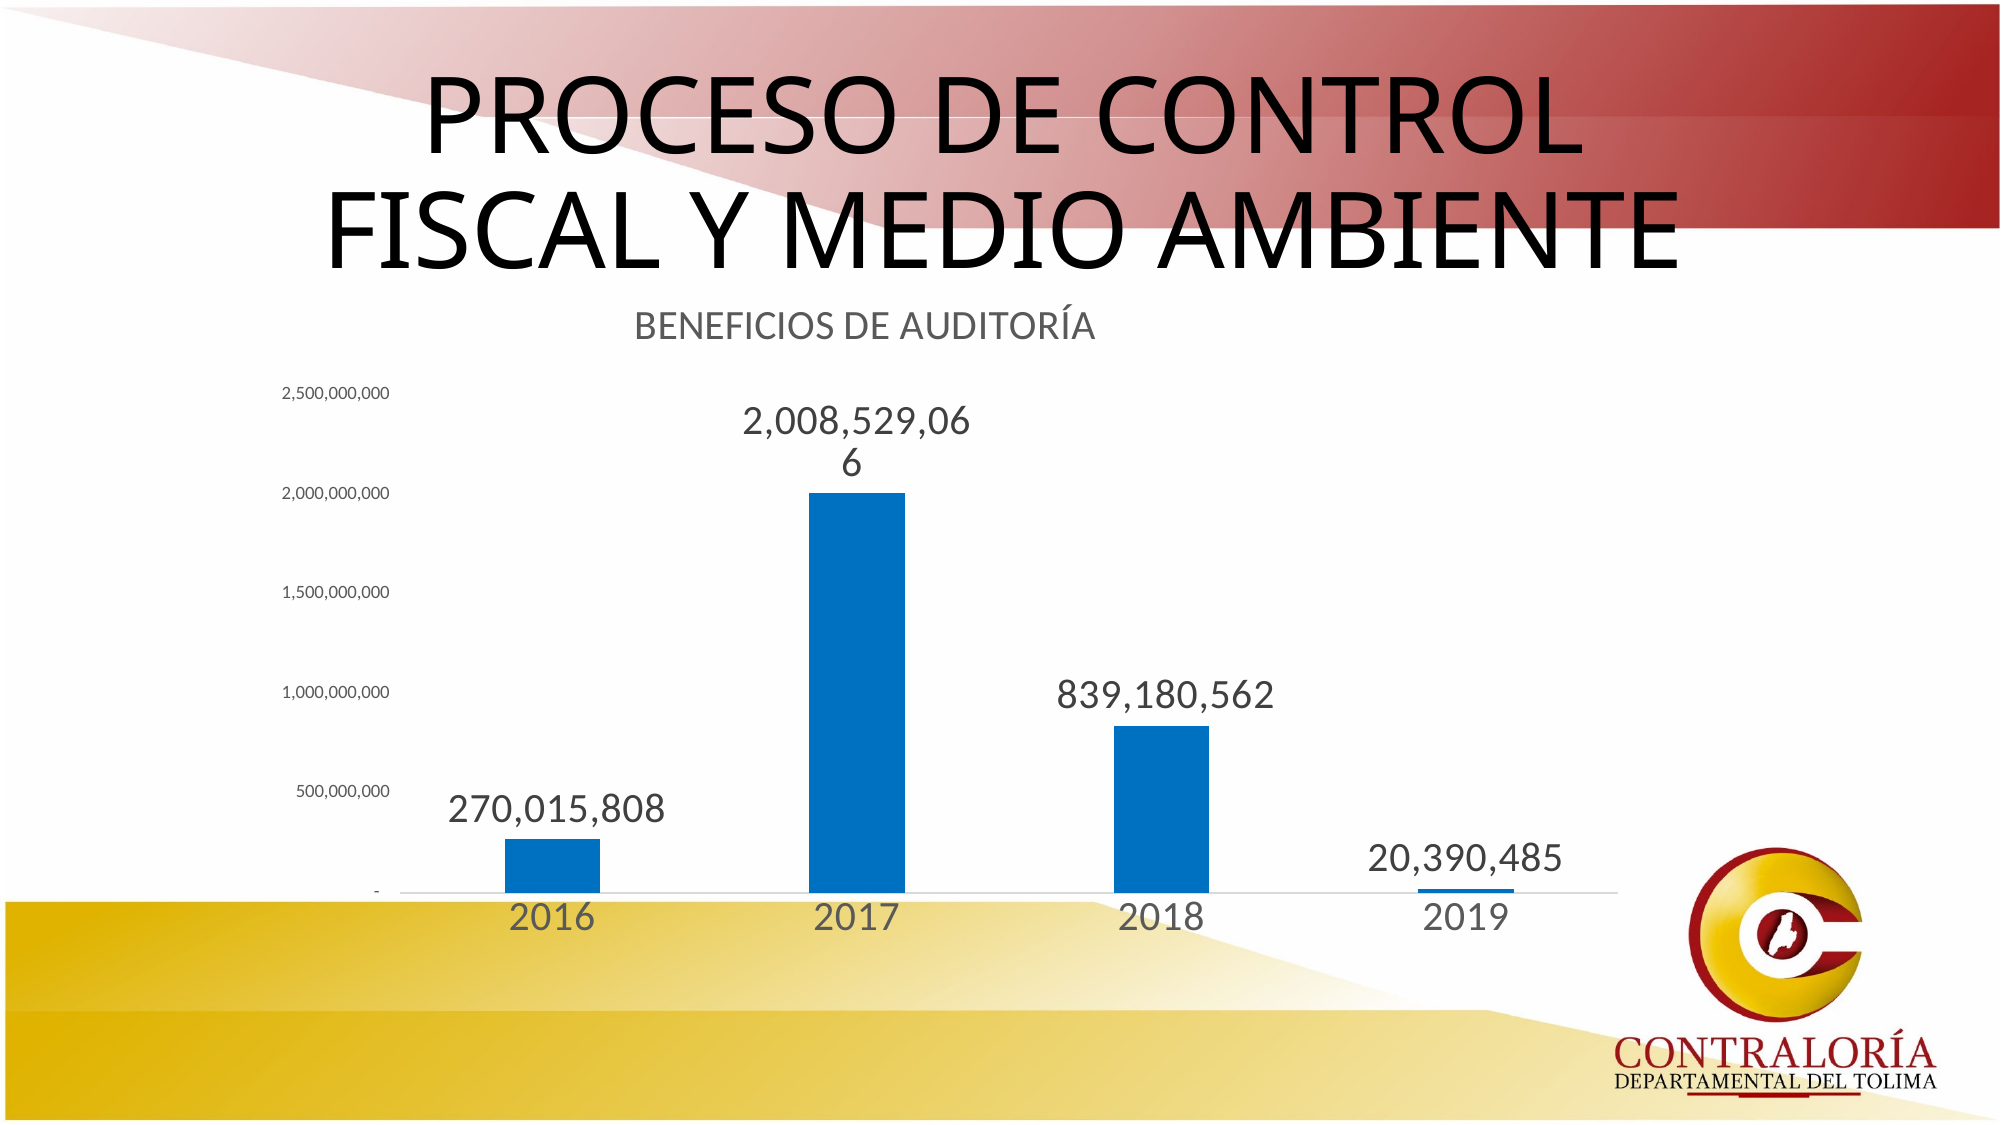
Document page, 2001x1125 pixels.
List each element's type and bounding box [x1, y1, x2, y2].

picture [0, 0, 2000, 1125]
chart [58, 273, 1673, 964]
